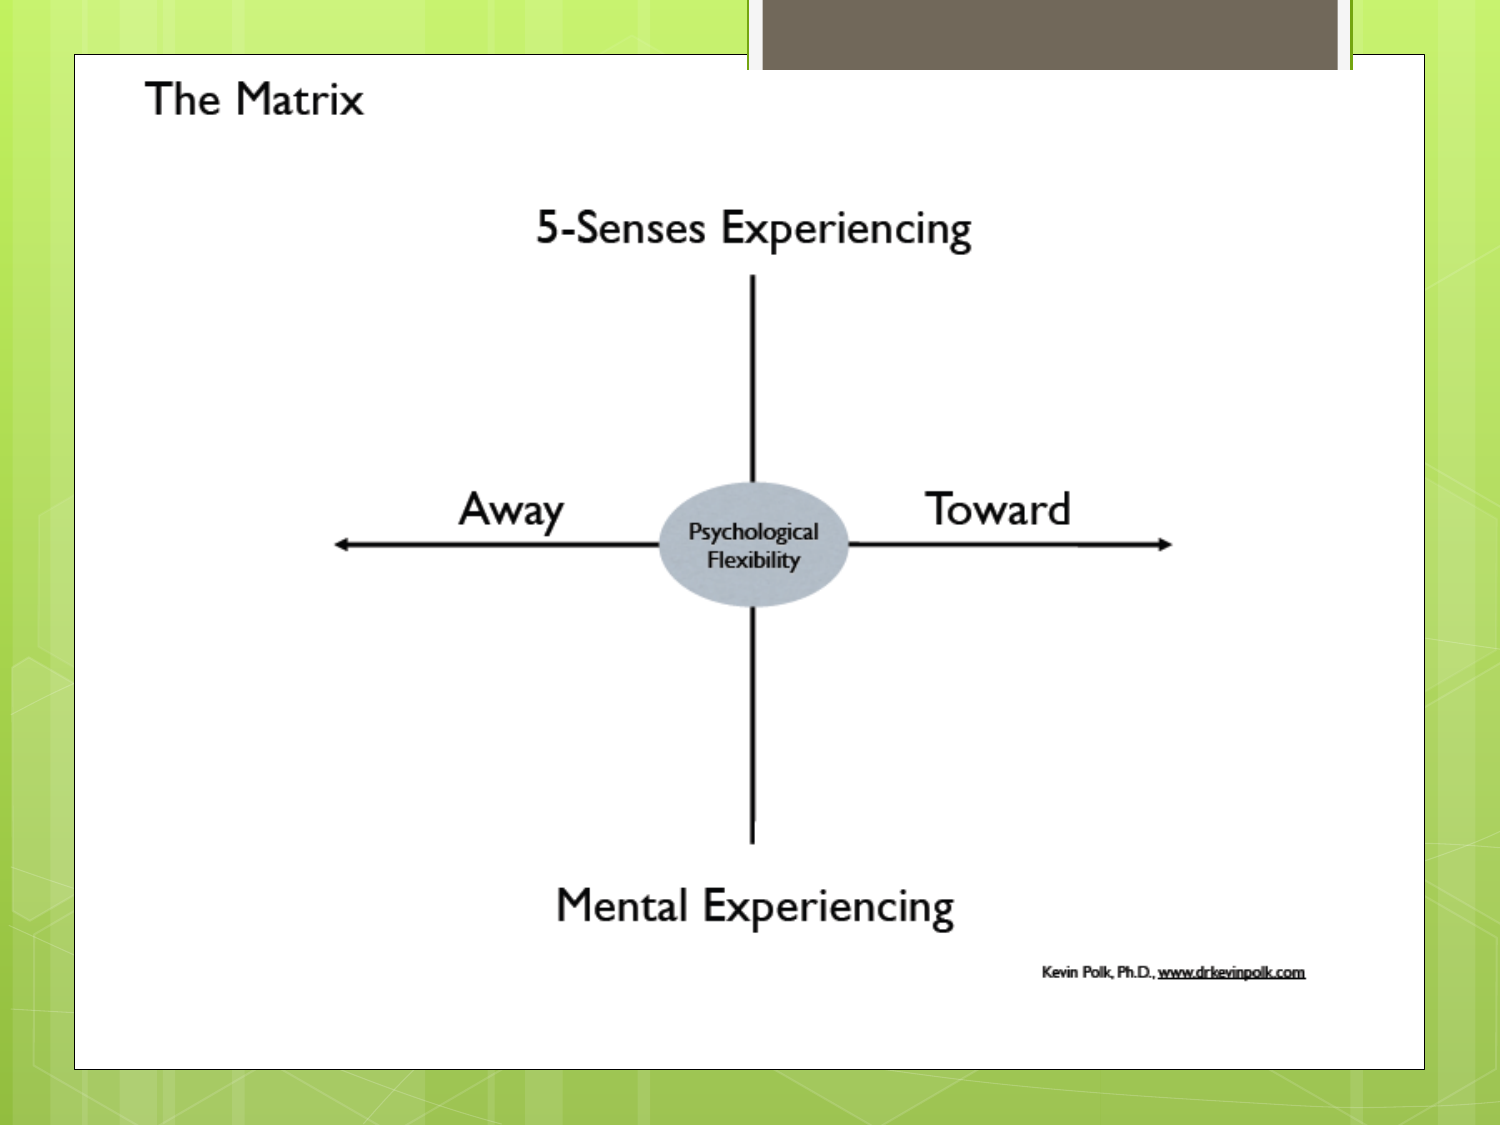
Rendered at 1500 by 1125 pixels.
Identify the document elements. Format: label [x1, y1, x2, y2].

picture [137, 70, 1388, 998]
